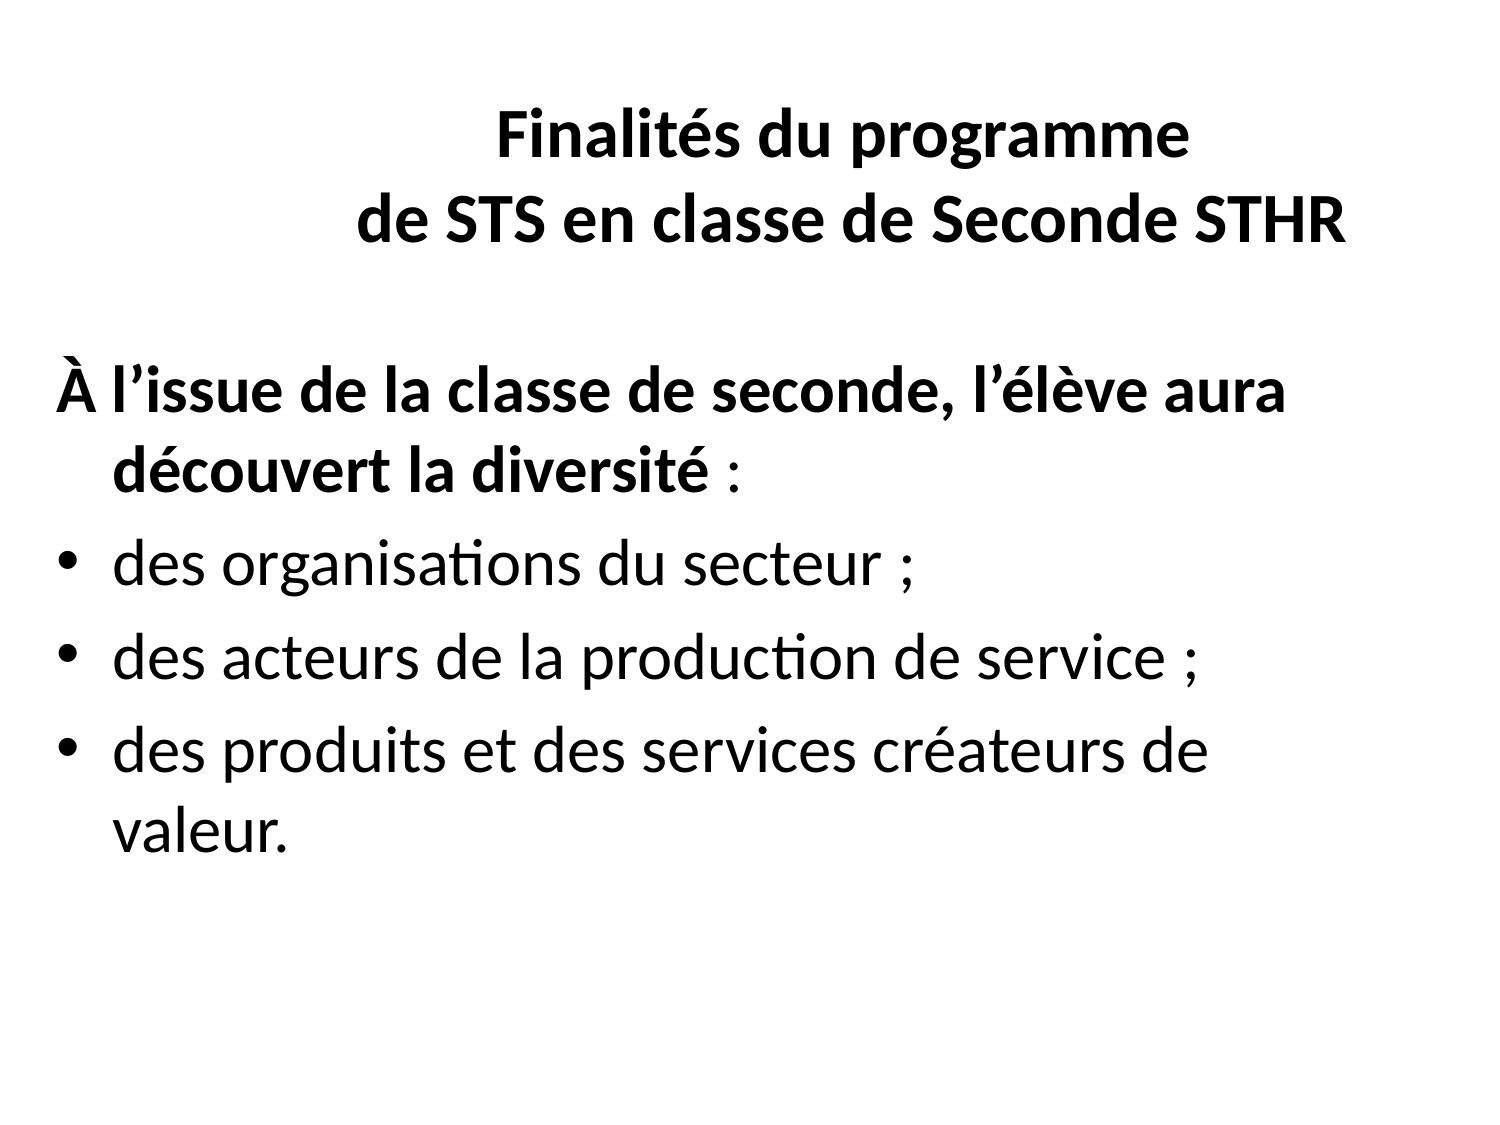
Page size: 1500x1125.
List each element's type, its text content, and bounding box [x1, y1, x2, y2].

title Finalités du programme de STS en classe de Seconde STHR [218, 78, 1471, 266]
list À l’issue de la classe de seconde, l’élève aura découvert la diversité : des organisations du secteur ; des acteurs de la production de service ; des produits et des services créateurs de valeur. [41, 338, 1415, 1081]
